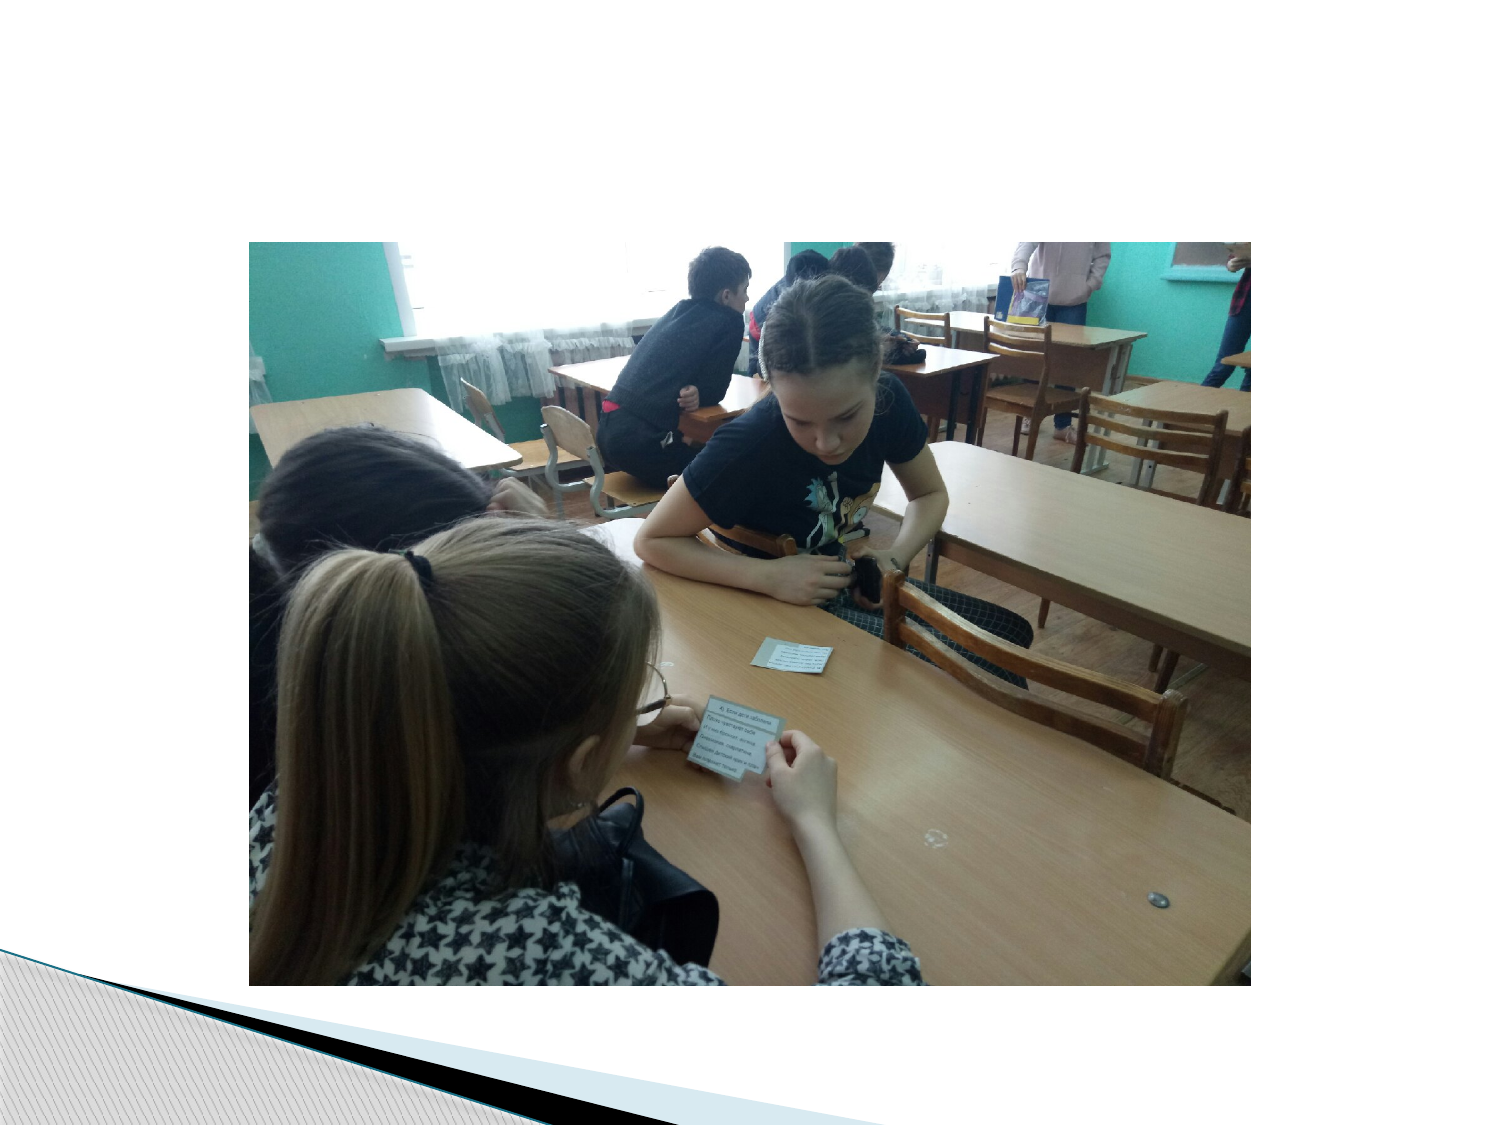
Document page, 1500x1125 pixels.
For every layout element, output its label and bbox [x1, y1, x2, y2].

list [248, 242, 1252, 986]
